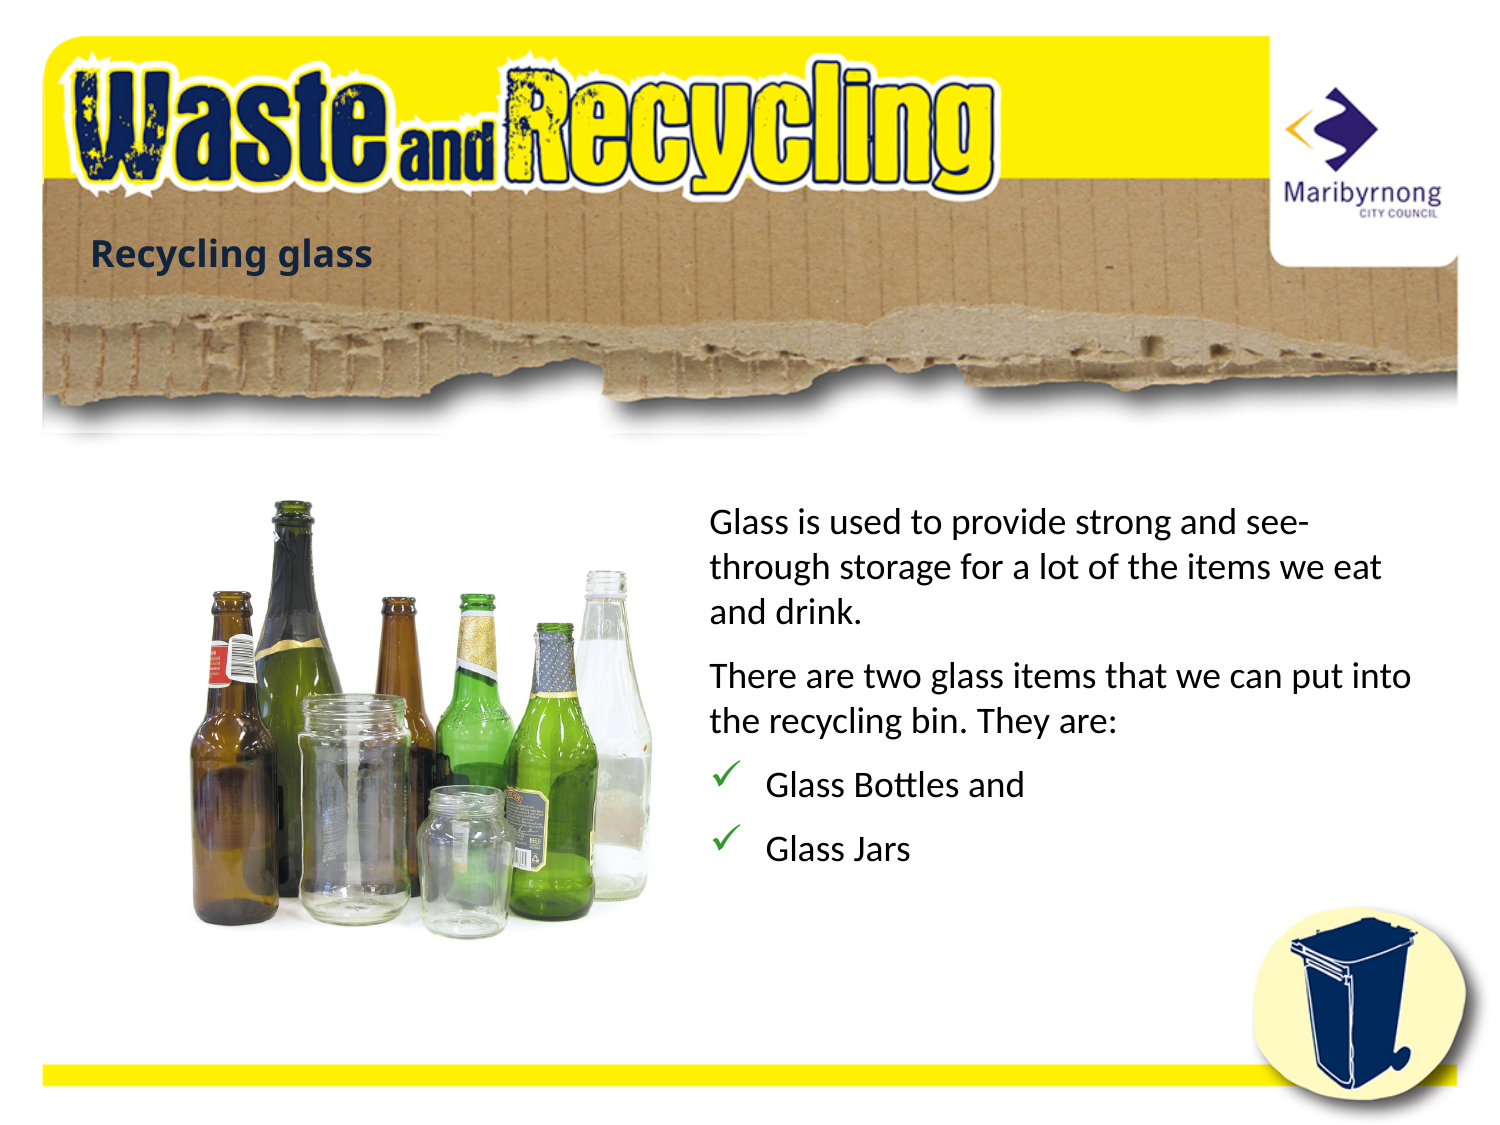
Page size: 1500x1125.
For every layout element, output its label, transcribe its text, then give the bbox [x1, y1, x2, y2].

picture [0, 0, 1500, 1125]
text_box Glass is used to provide strong and see-through storage for a lot of the items we eat and drink. There are two glass items that we can put into the recycling bin. They are: Glass Bottles and Glass Jars [697, 490, 1443, 877]
